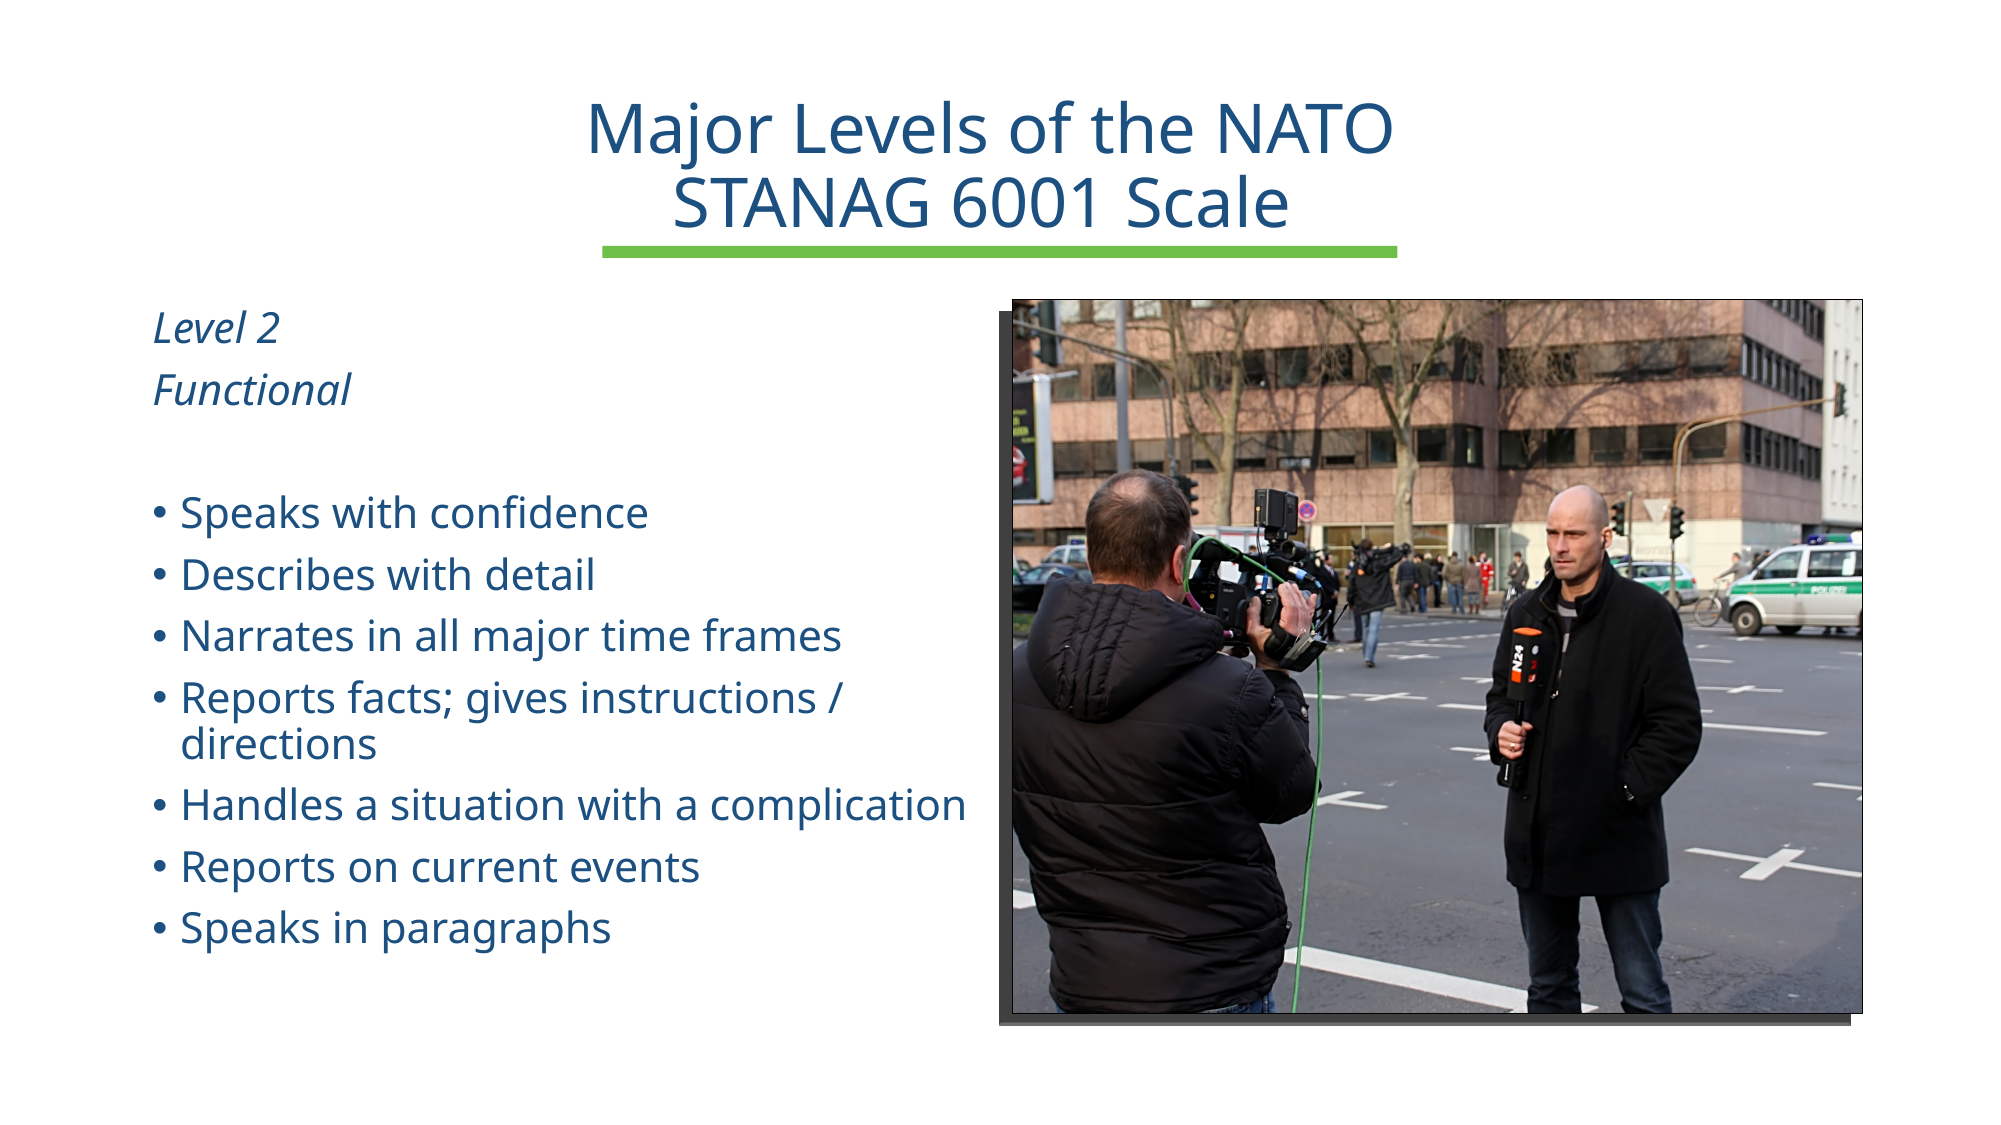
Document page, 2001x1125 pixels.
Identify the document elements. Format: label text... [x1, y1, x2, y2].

list Level 2 Functional Speaks with confidence Describes with detail Narrates in all major time frames Reports facts; gives instructions / directions Handles a situation with a complication Reports on current events Speaks in paragraphs [137, 299, 988, 1014]
title Major Levels of the NATO STANAG 6001 Scale [137, 59, 1863, 278]
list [1012, 299, 1863, 1014]
